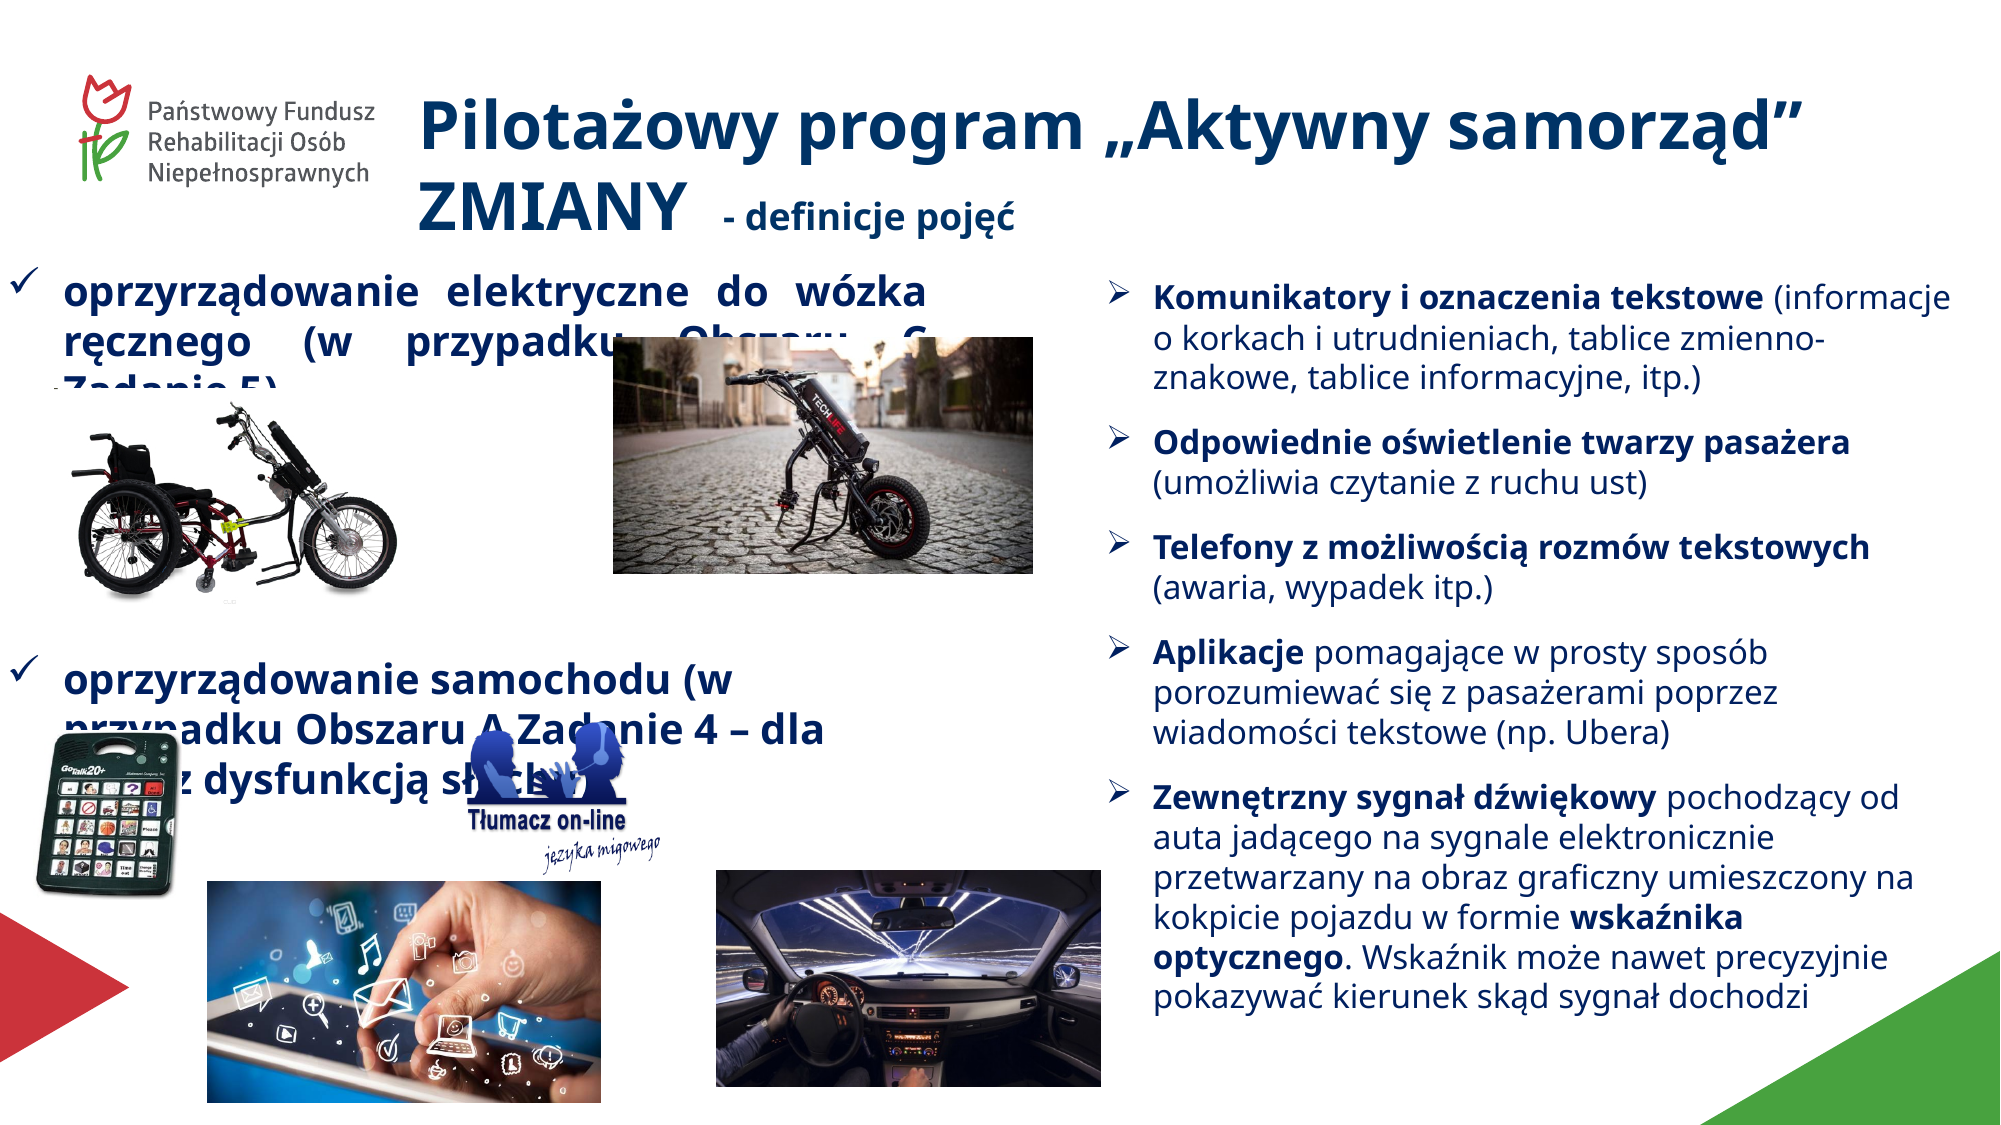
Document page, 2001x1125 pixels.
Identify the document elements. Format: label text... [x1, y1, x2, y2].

text_box Komunikatory i oznaczenia tekstowe (informacje o korkach i utrudnieniach, tablice zmienno-znakowe, tablice informacyjne, itp.) Odpowiednie oświetlenie twarzy pasażera (umożliwia czytanie z ruchu ust) Telefony z możliwością rozmów tekstowych (awaria, wypadek itp.) Aplikacje pomagające w prosty sposób porozumiewać się z pasażerami poprzez wiadomości tekstowe (np. Ubera) Zewnętrzny sygnał dźwiękowy pochodzący od auta jadącego na sygnale elektronicznie przetwarzany na obraz graficzny umieszczony na kokpicie pojazdu w formie wskaźnika optycznego. Wskaźnik może nawet precyzyjnie pokazywać kierunek skąd sygnał dochodzi [1091, 269, 1967, 1023]
picture [613, 337, 1033, 574]
picture [716, 870, 1101, 1087]
text_box [944, 267, 1940, 430]
text_box Pilotażowy program „Aktywny samorząd” ZMIANY - definicje pojęć [404, 76, 1967, 251]
picture [207, 882, 601, 1103]
picture [453, 714, 672, 878]
text_box oprzyrządowanie elektryczne do wózka ręcznego (w przypadku Obszaru C Zadanie 5) oprzyrządowanie samochodu (w przypadku Obszaru A Zadanie 4 – dla osób z dysfunkcją słuchu) [0, 257, 944, 810]
picture [54, 388, 405, 610]
picture [33, 730, 182, 900]
